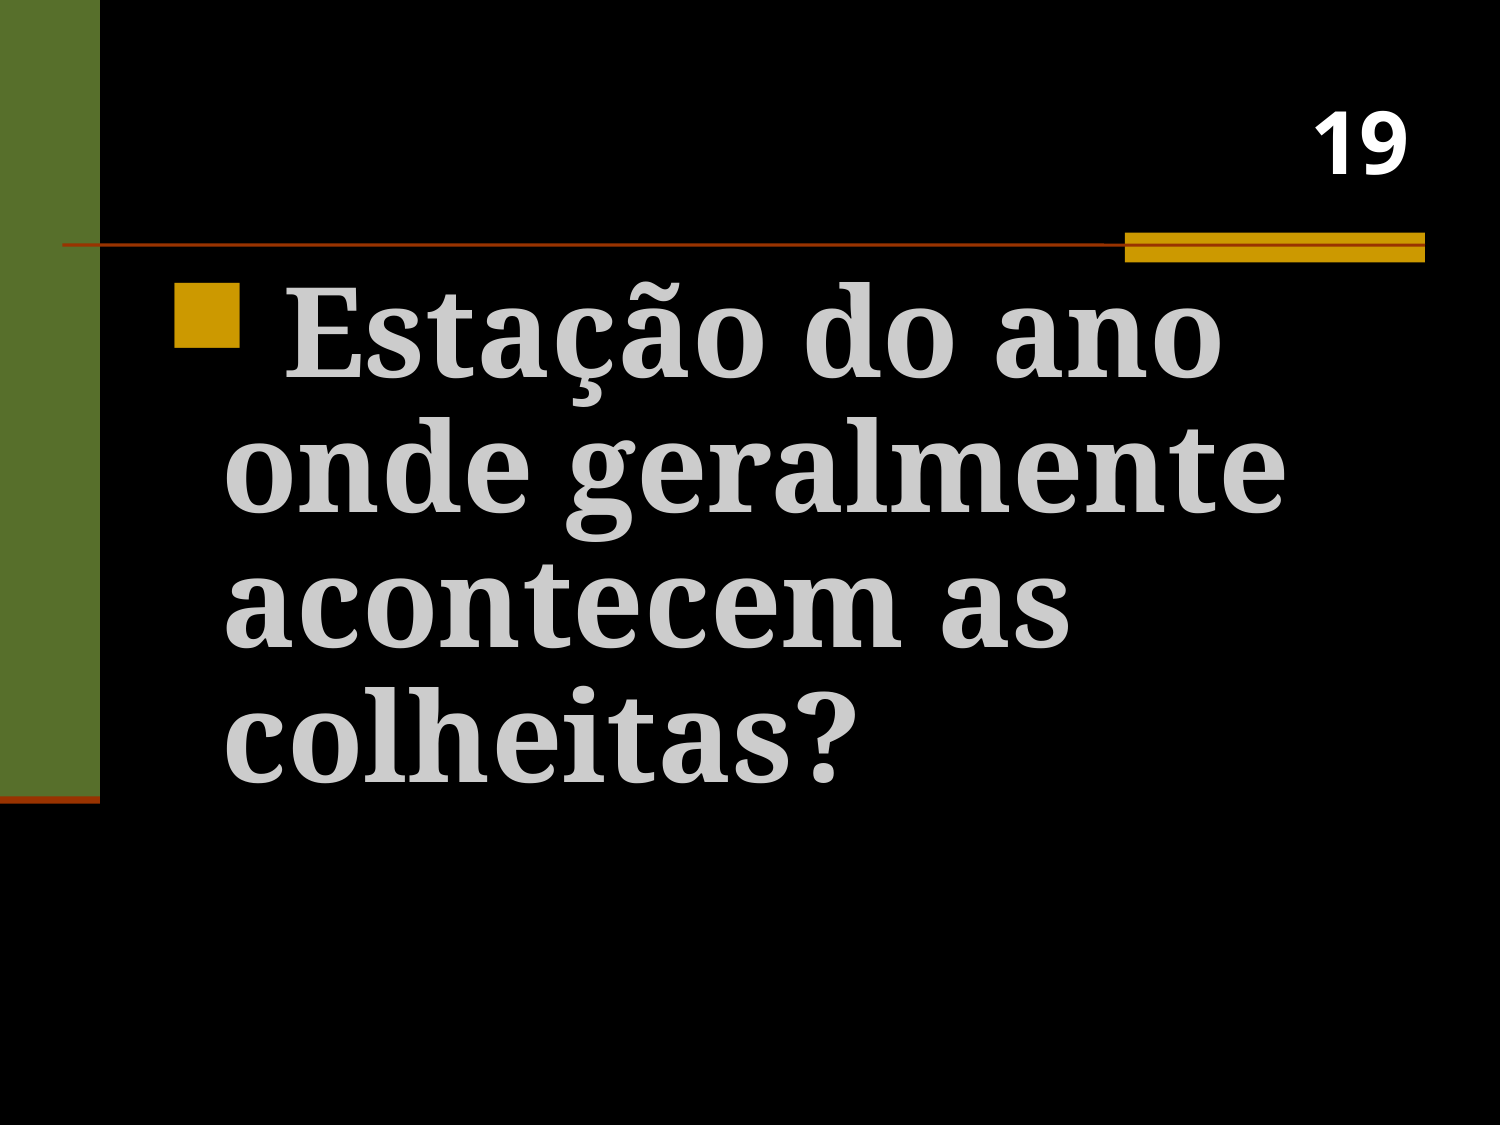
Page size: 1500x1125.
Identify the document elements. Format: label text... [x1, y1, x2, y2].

title 19 [150, 45, 1425, 234]
list Estação do ano onde geralmente acontecem as colheitas? [150, 262, 1425, 1125]
